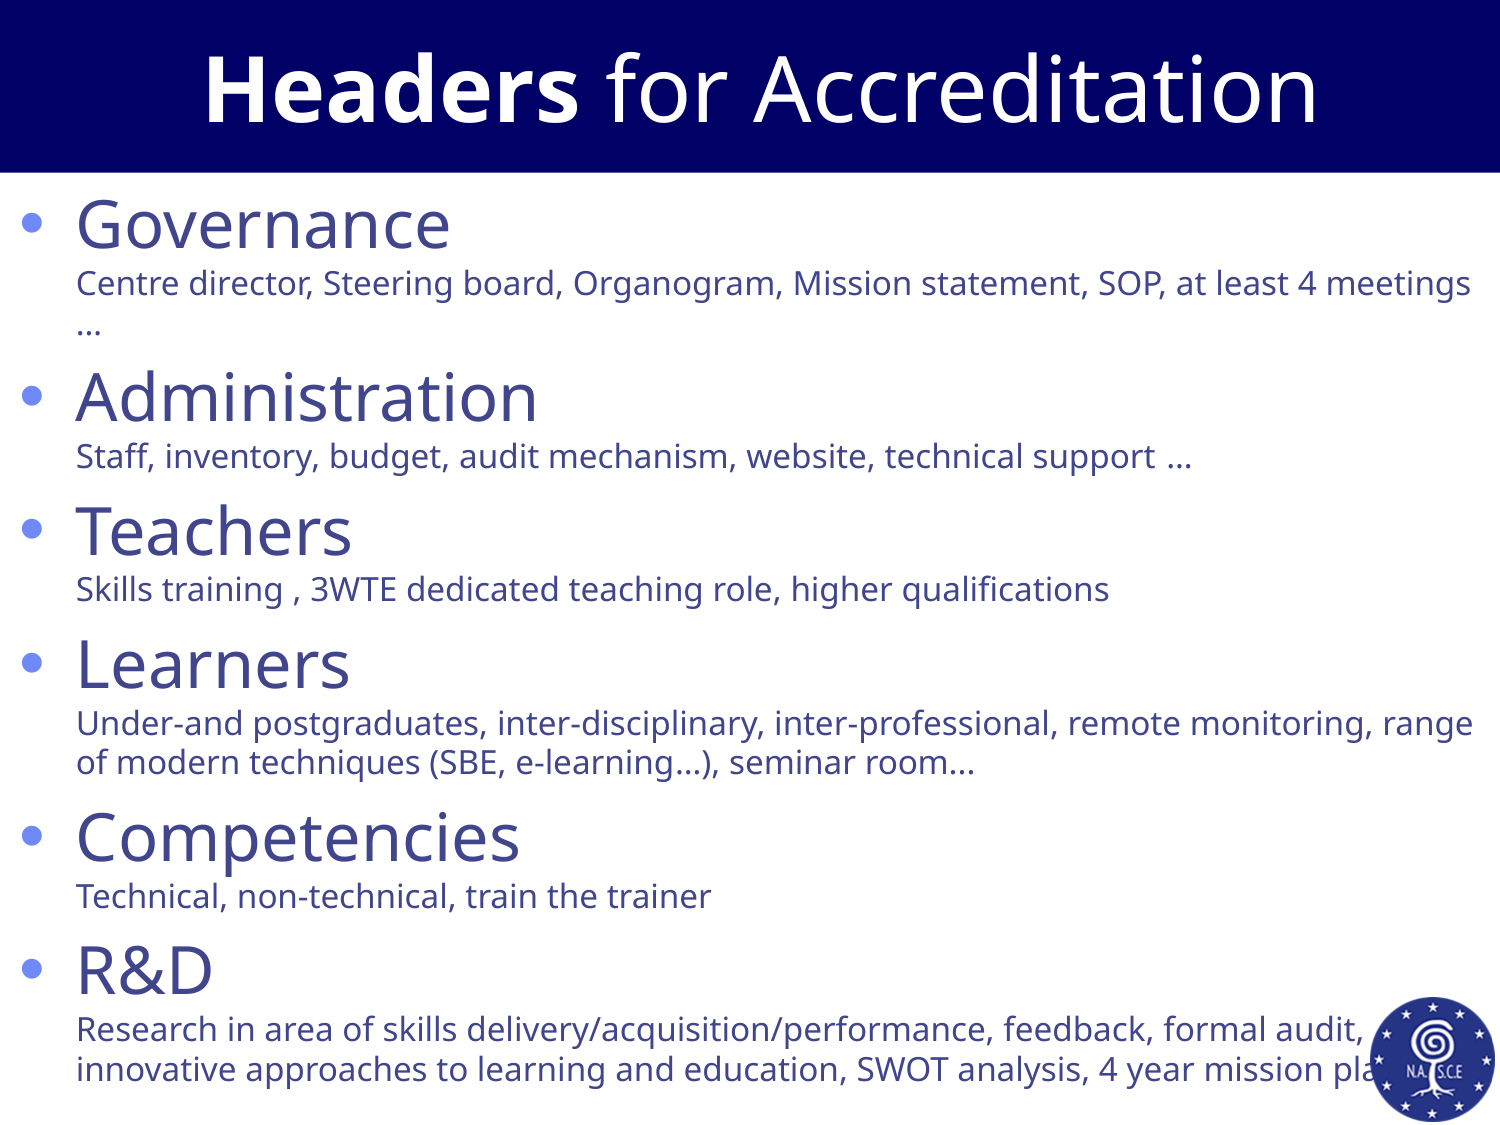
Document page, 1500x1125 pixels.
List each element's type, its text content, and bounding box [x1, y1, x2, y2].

list Governance Centre director, Steering board, Organogram, Mission statement, SOP, at least 4 meetings … Administration Staff, inventory, budget, audit mechanism, website, technical support … Teachers Skills training , 3WTE dedicated teaching role, higher qualifications Learners Under-and postgraduates, inter-disciplinary, inter-professional, remote monitoring, range of modern techniques (SBE, e-learning…), seminar room... Competencies Technical, non-technical, train the trainer R&D Research in area of skills delivery/acquisition/performance, feedback, formal audit, innovative approaches to learning and education, SWOT analysis, 4 year mission plan… [4, 174, 1500, 850]
title Headers for Accreditation [0, 0, 1500, 173]
picture [1370, 997, 1495, 1123]
